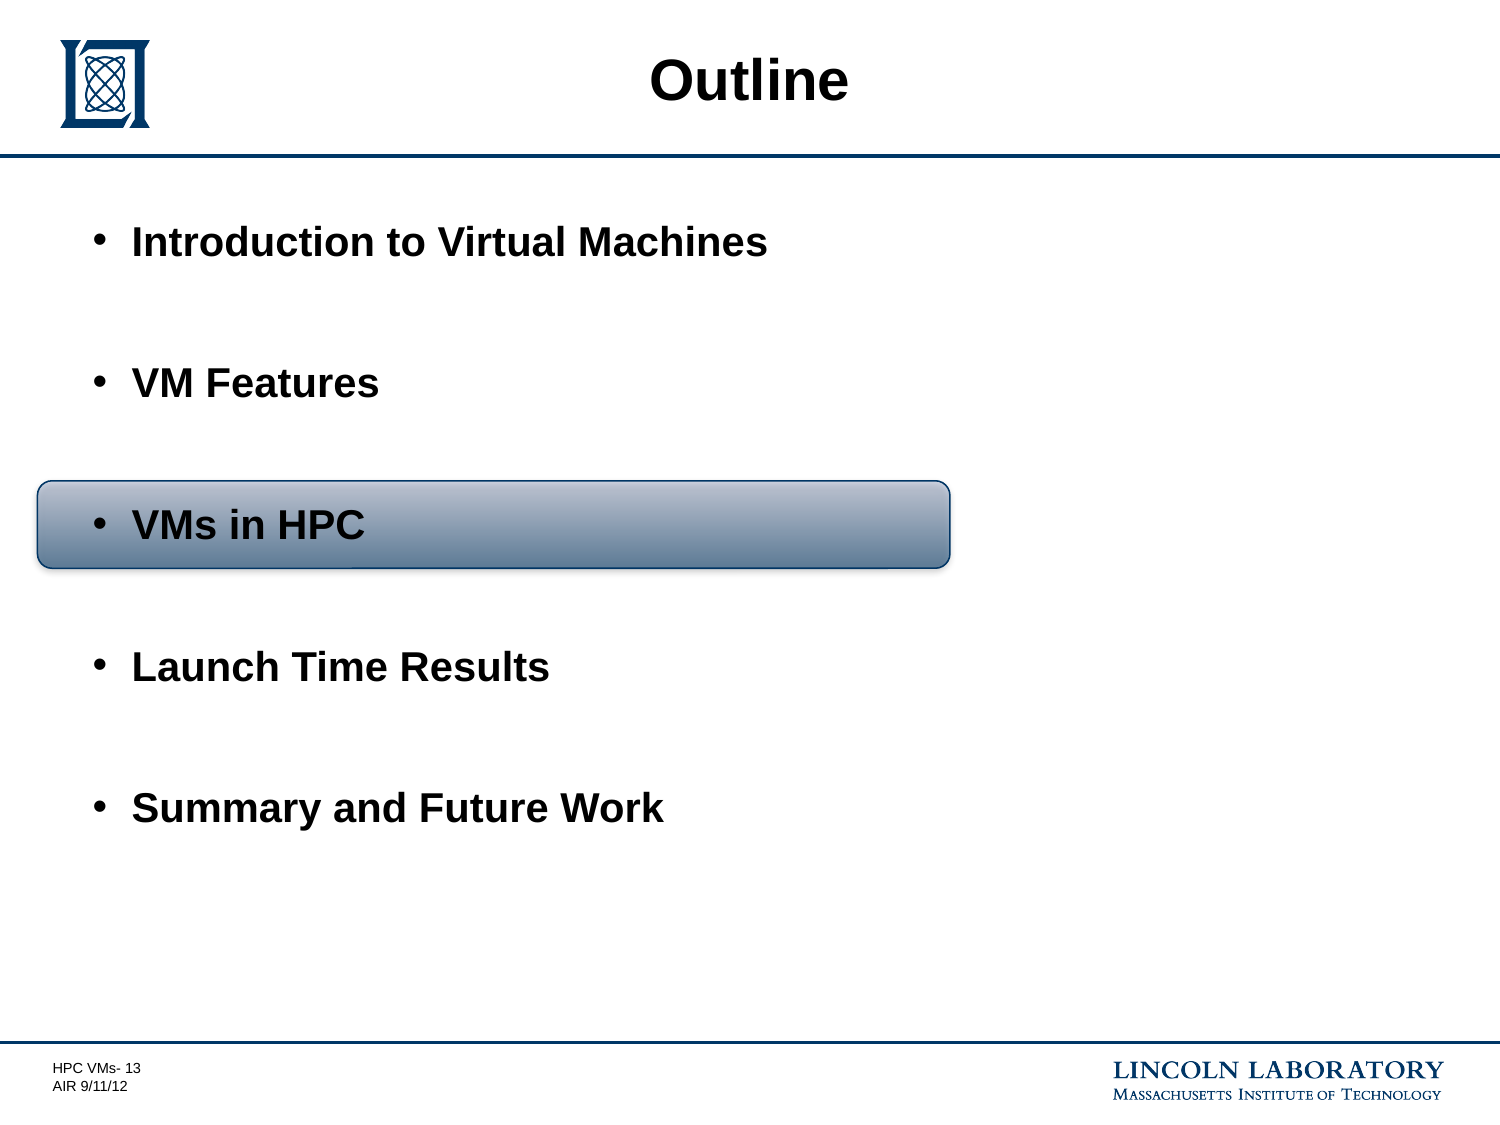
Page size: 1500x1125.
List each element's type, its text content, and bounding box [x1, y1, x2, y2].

text_box [36, 480, 78, 570]
picture [1111, 1061, 1444, 1100]
picture [60, 40, 150, 128]
list Introduction to Virtual Machines VM Features VMs in HPC Launch Time Results Summary and Future Work [78, 211, 1422, 1004]
title Outline [154, 16, 1346, 151]
